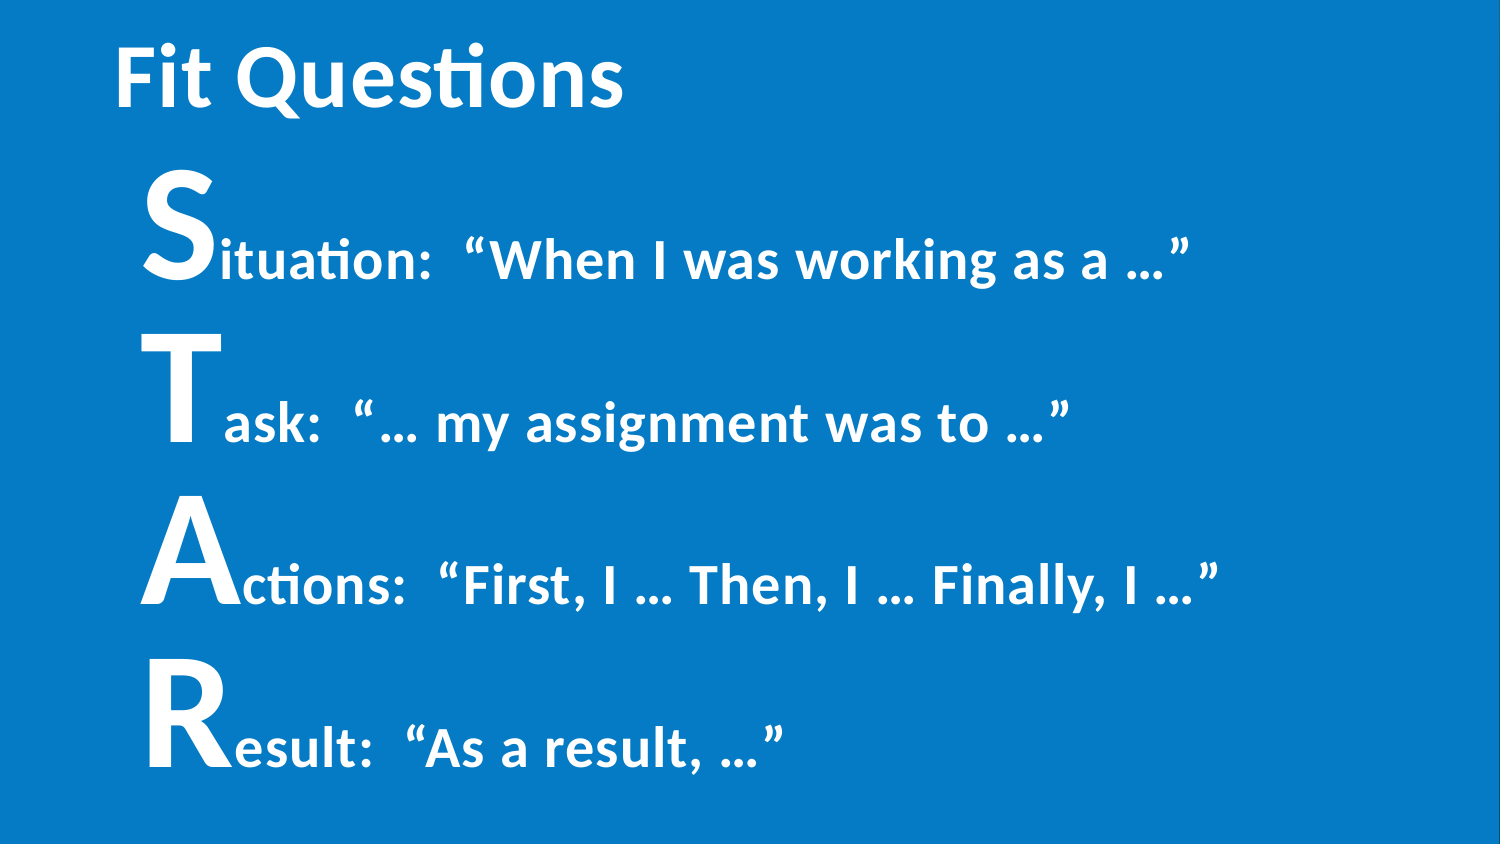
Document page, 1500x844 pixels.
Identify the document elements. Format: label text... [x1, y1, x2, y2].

text_box Task: “… my assignment was to …” [125, 321, 1425, 484]
text_box Result: “As a result, …” [125, 646, 1425, 809]
text_box Actions: “First, I … Then, I … Finally, I …” [125, 484, 1425, 646]
text_box Situation: “When I was working as a …” [125, 159, 1425, 321]
title Fit Questions [99, 8, 1400, 110]
